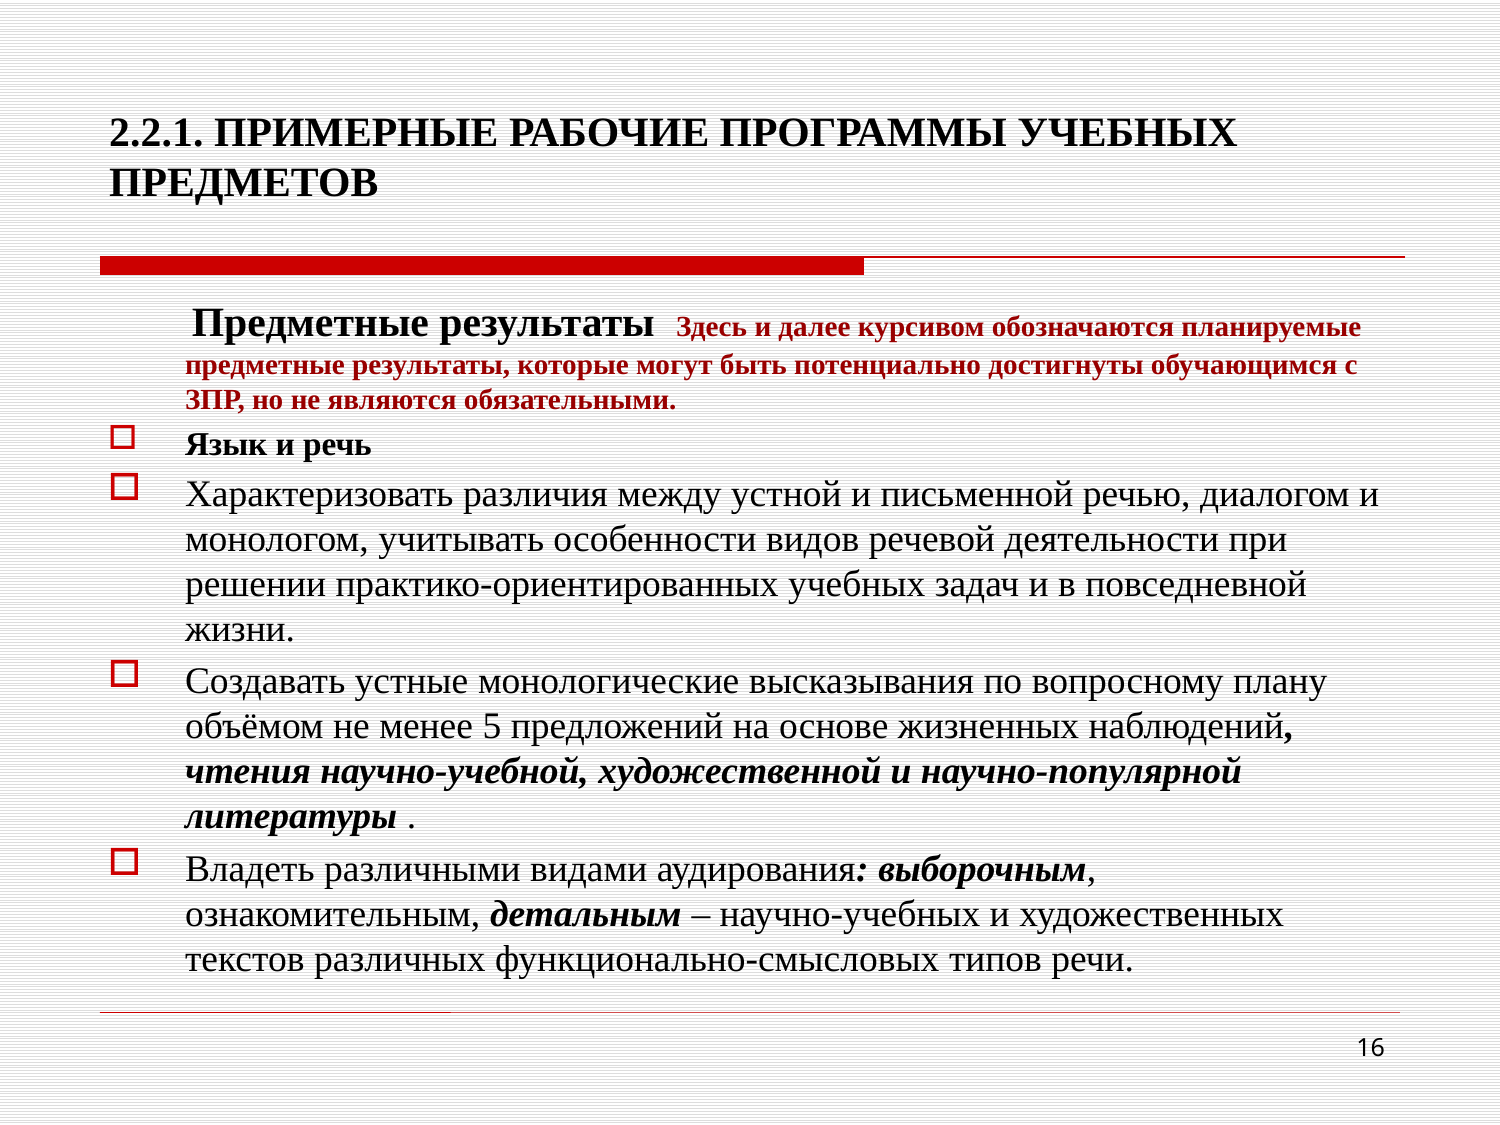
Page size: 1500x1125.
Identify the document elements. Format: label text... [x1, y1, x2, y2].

title 2.2.1. ПРИМЕРНЫЕ РАБОЧИЕ ПРОГРАММЫ УЧЕБНЫХ ПРЕДМЕТОВ [93, 49, 1407, 213]
slide_number 16 [1074, 1024, 1401, 1103]
list Предметные результаты Здесь и далее курсивом обозначаются планируемые предметные результаты, которые могут быть потенциально достигнуты обучающимся с ЗПР, но не являются обязательными. Язык и речь Характеризовать различия между устной и письменной речью, диалогом и монологом, учитывать особенности видов речевой деятельности при решении практико-ориентированных учебных задач и в повседневной жизни. Создавать устные монологические высказывания по вопросному плану объёмом не менее 5 предложений на основе жизненных наблюдений, чтения научно-учебной, художественной и научно-популярной литературы . Владеть различными видами аудирования: выборочным, ознакомительным, детальным – научно-учебных и художественных текстов различных функционально-смысловых типов речи. [92, 287, 1406, 988]
